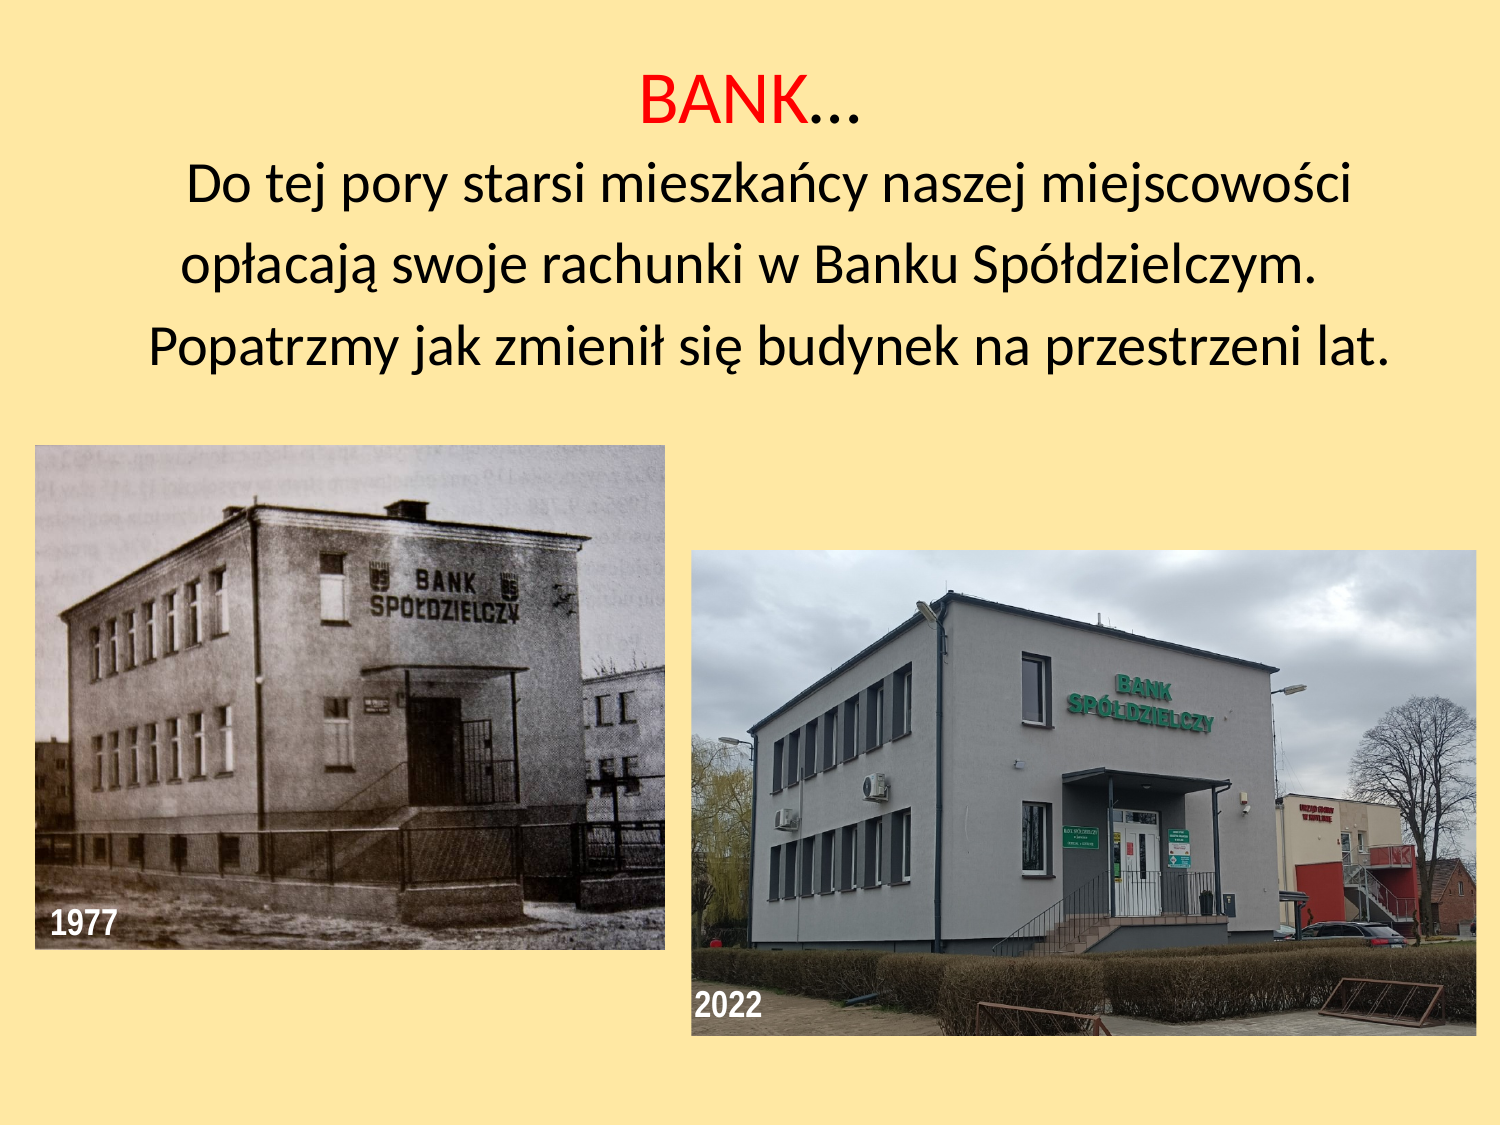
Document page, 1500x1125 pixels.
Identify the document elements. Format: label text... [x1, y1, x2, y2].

list Do tej pory starsi mieszkańcy naszej miejscowości opłacają swoje rachunki w Banku Spółdzielczym. Popatrzmy jak zmienił się budynek na przestrzeni lat. [75, 136, 1425, 879]
title BANK… [75, 0, 1425, 136]
picture [691, 550, 1477, 1036]
text_box 2022 [679, 972, 686, 1033]
picture [34, 445, 666, 950]
